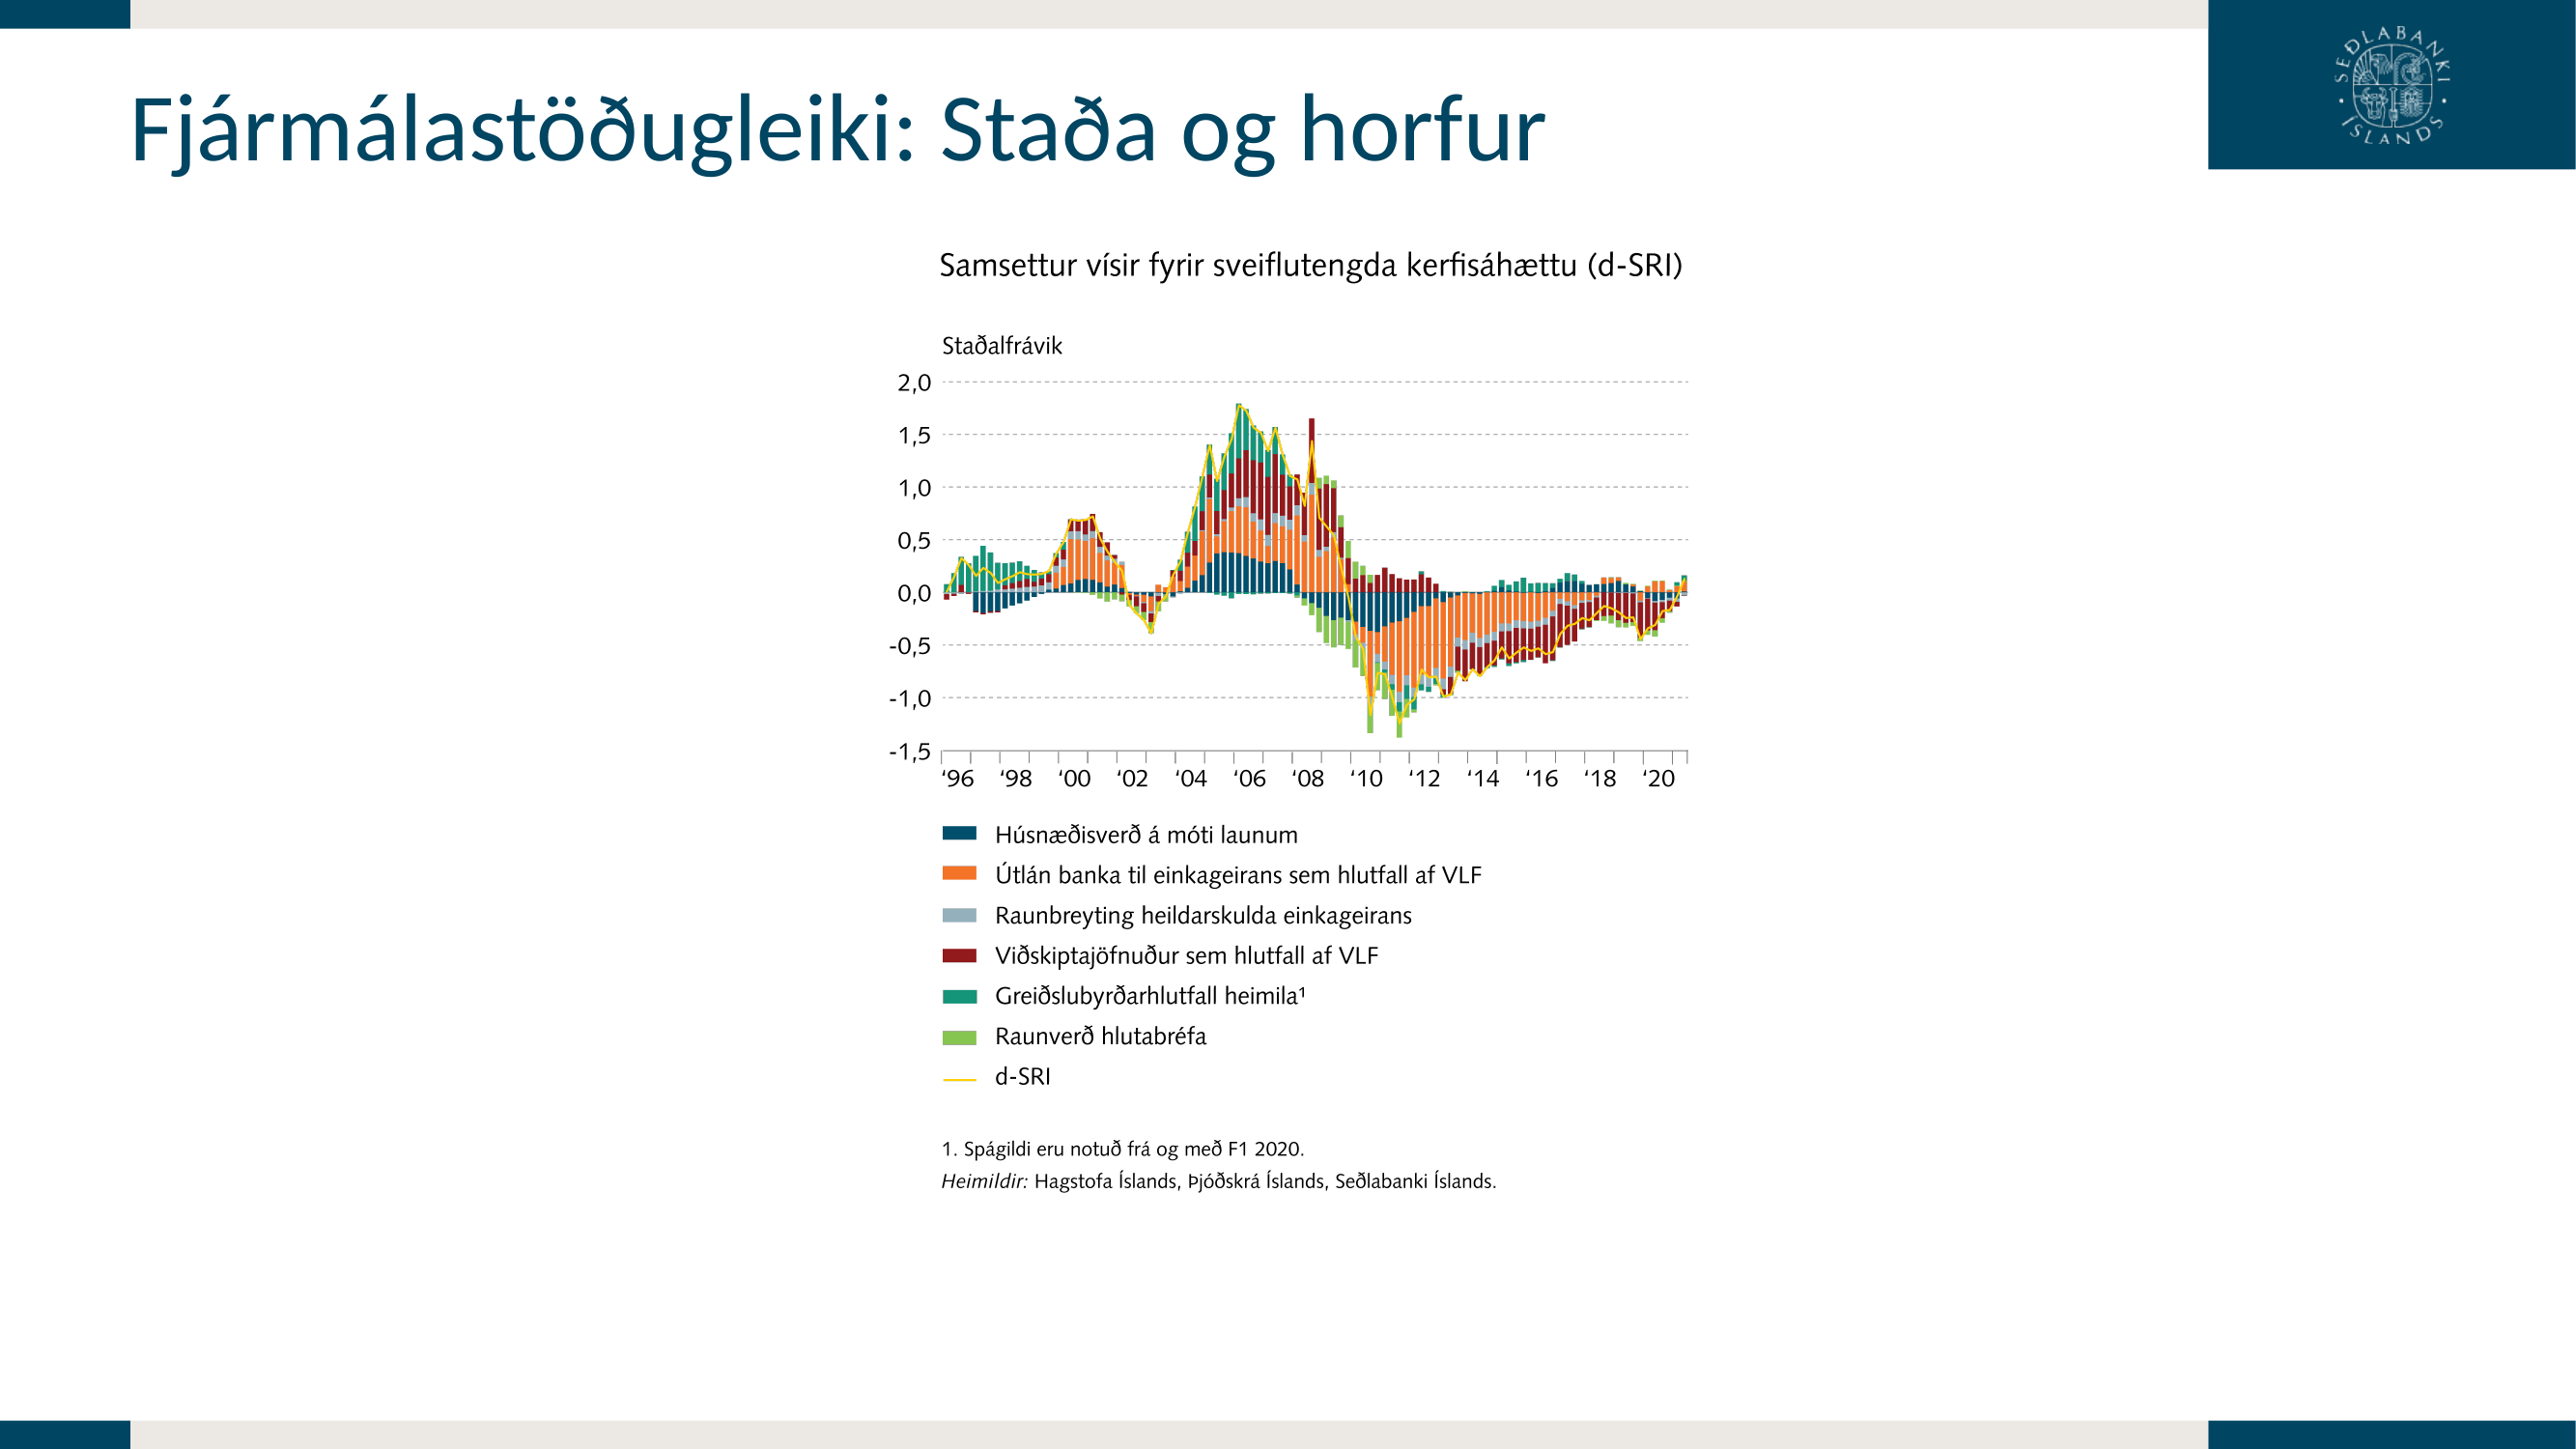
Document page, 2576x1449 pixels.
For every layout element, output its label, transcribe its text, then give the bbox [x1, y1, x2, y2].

title Fjármálastöðugleiki: Staða og horfur [129, 86, 2178, 290]
picture [887, 248, 1688, 1201]
